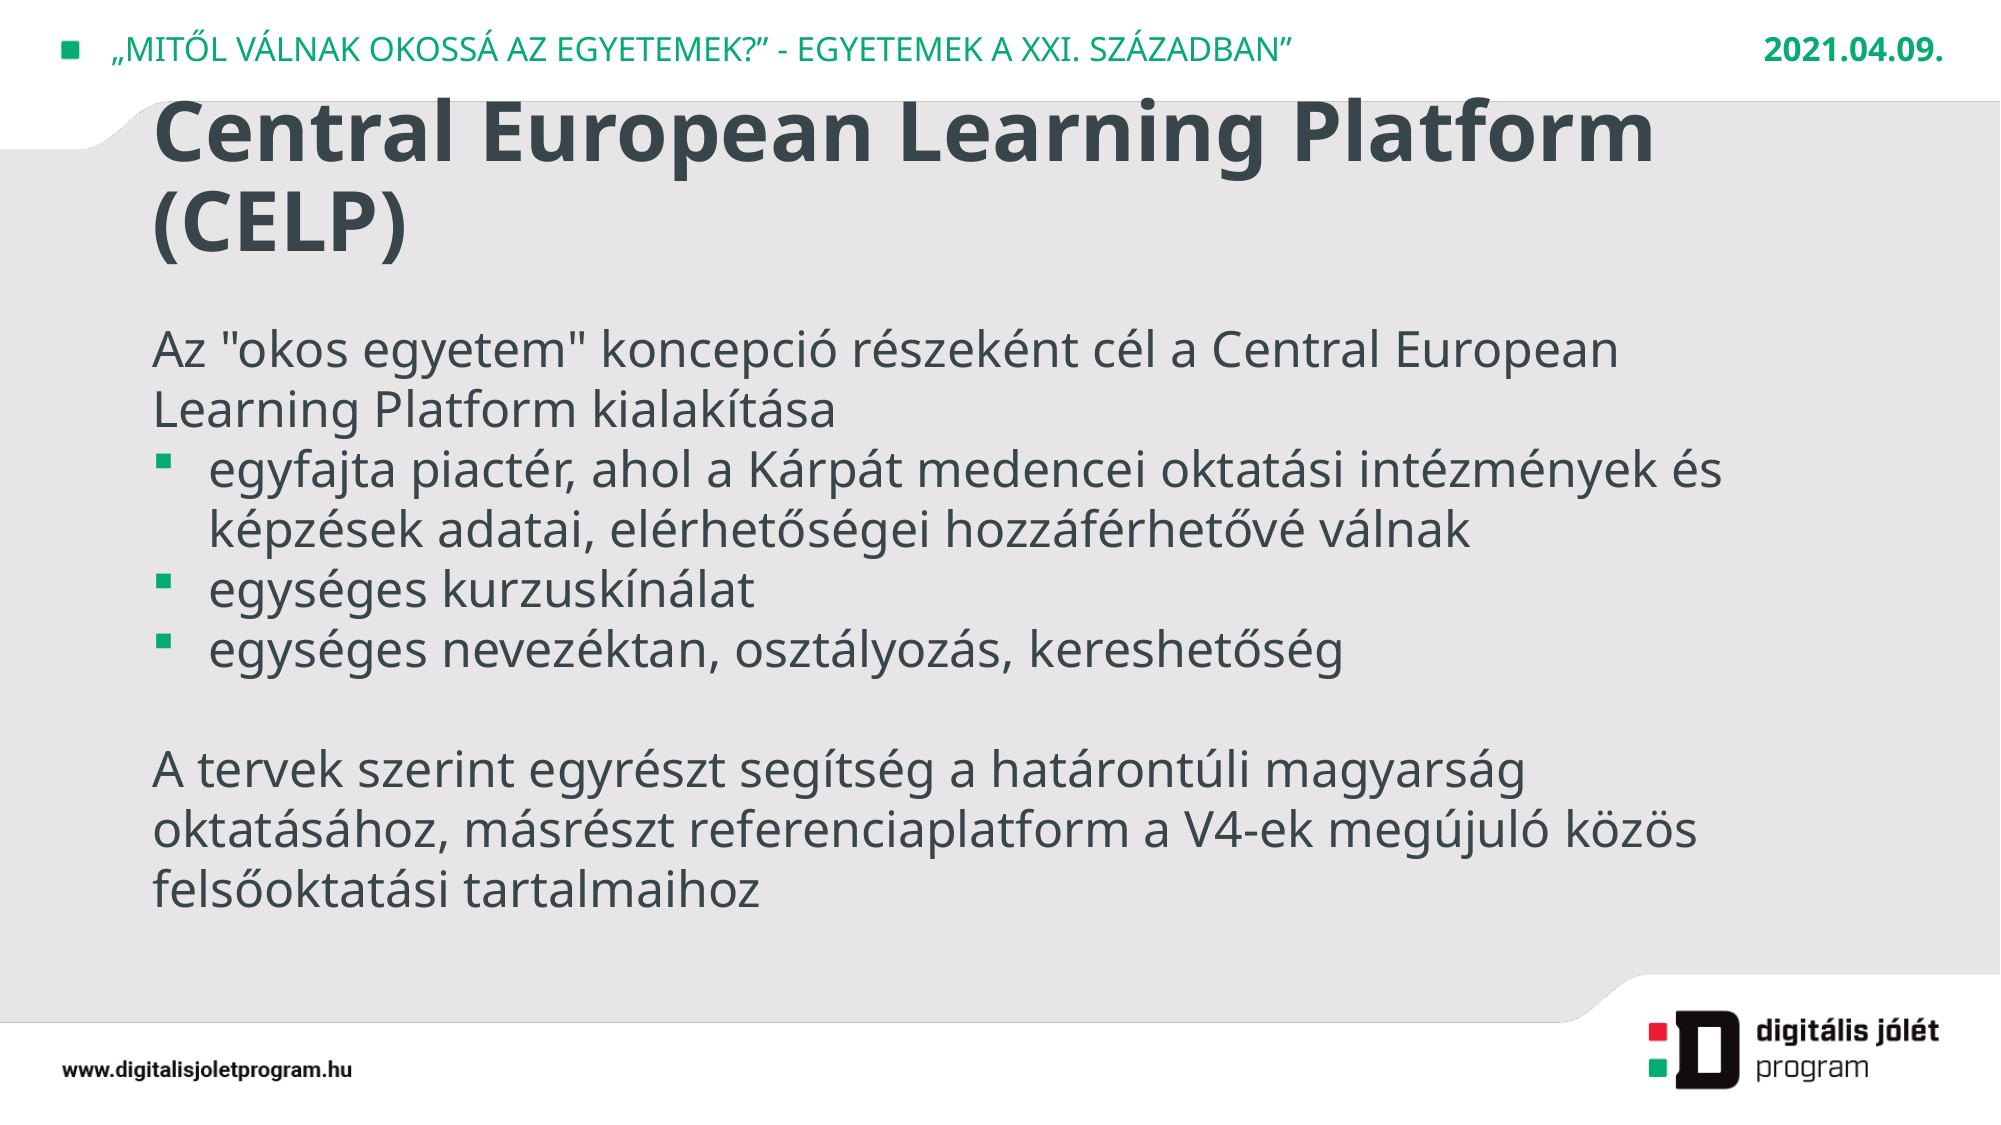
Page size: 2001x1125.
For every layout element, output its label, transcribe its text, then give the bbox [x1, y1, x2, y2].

footer „Mitől válnak okossá az egyetemek?” - Egyetemek a XXI. században” [96, 20, 1488, 81]
picture [0, 0, 2000, 1125]
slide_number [1508, 20, 1959, 81]
text_box Az "okos egyetem" koncepció részeként cél a Central European Learning Platform kialakítása egyfajta piactér, ahol a Kárpát medencei oktatási intézmények és képzések adatai, elérhetőségei hozzáférhetővé válnak egységes kurzuskínálat egységes nevezéktan, osztályozás, kereshetőség A tervek szerint egyrészt segítség a határontúli magyarság oktatásához, másrészt referenciaplatform a V4-ek megújuló közös felsőoktatási tartalmaihoz [137, 310, 1846, 971]
title Central European Learning Platform (CELP) [137, 149, 1863, 278]
